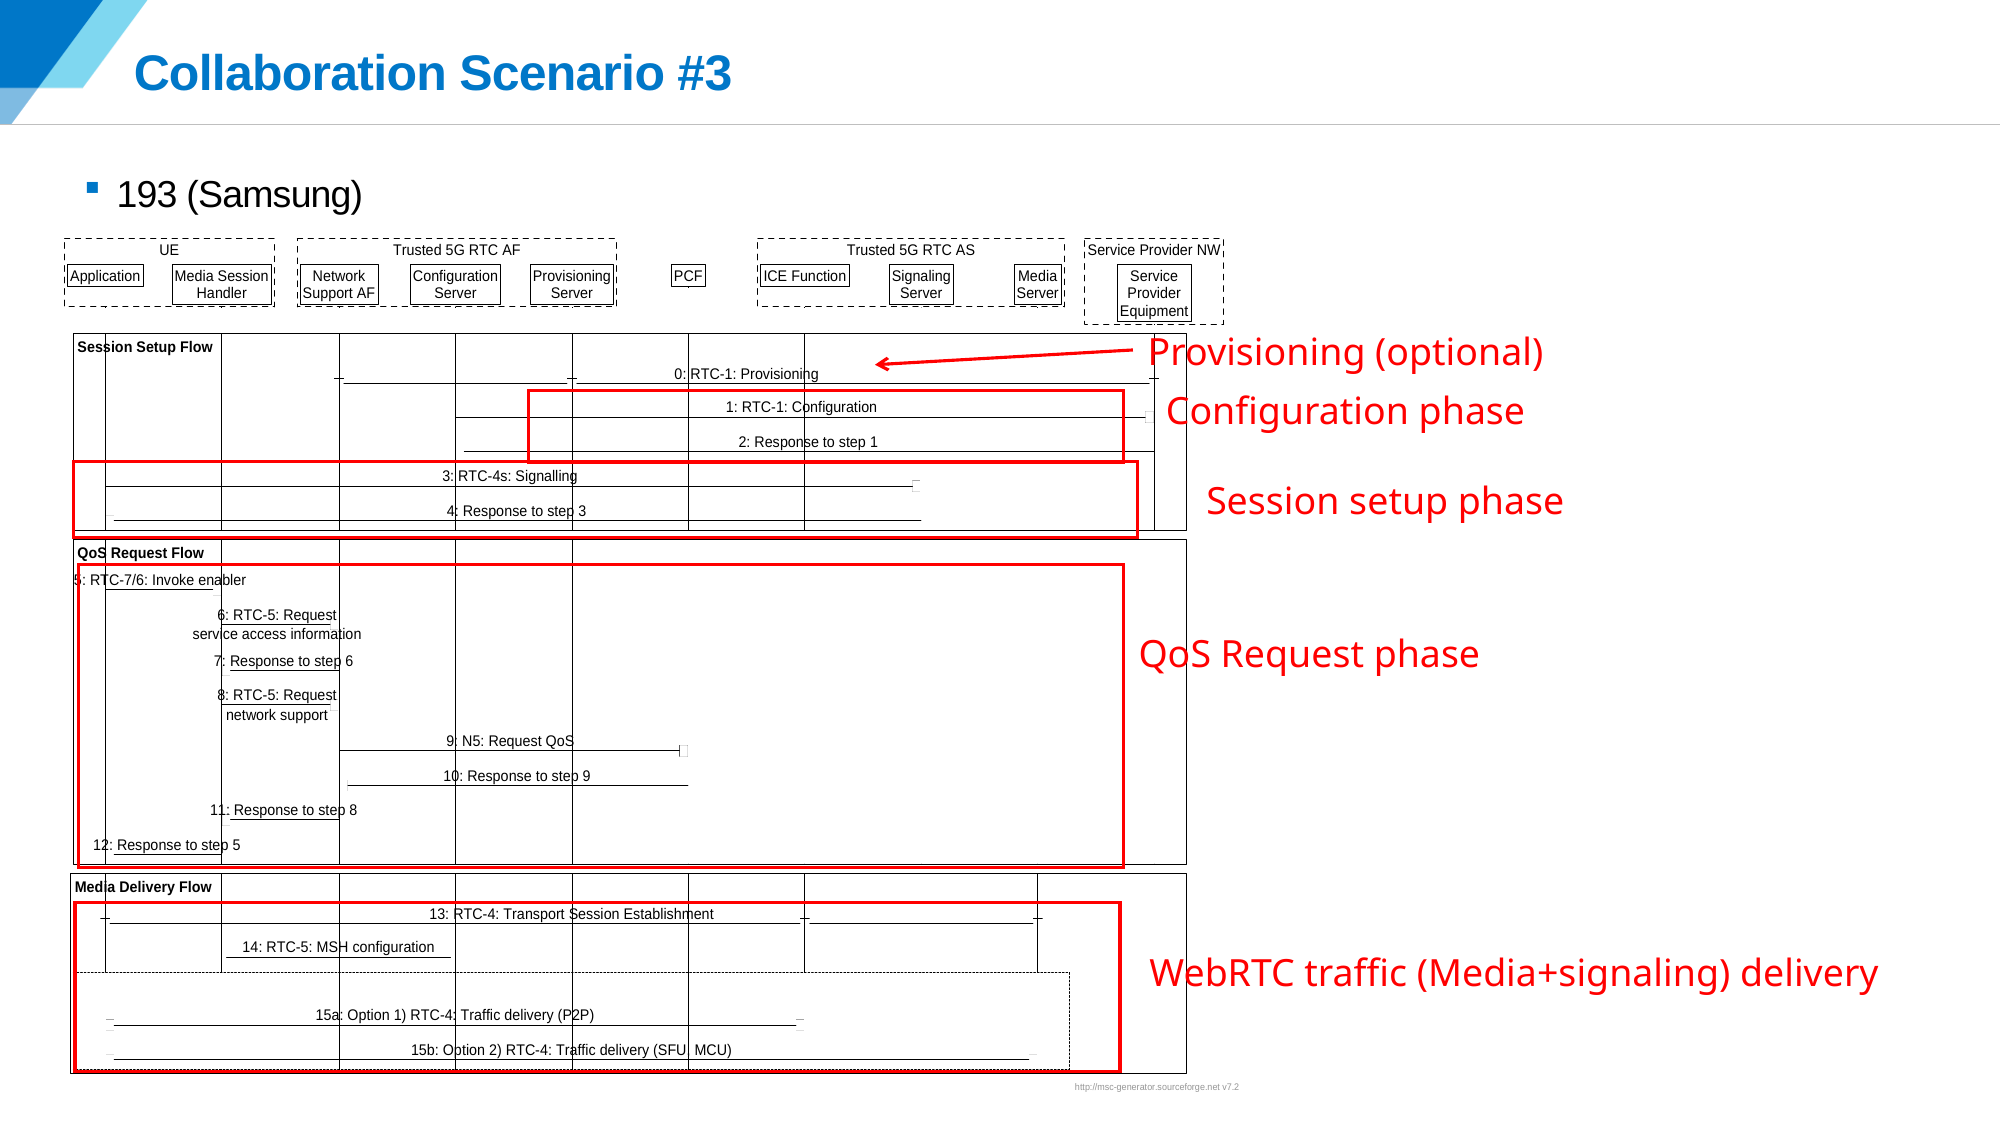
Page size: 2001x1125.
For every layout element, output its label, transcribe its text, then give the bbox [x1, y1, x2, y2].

title Collaboration Scenario #3 [118, 36, 1613, 113]
text_box Configuration phase [1242, 379, 1541, 440]
text_box Provisioning (optional) [1242, 320, 1559, 380]
text_box Session setup phase [1242, 469, 1580, 530]
list 193 (Samsung) [75, 162, 1925, 1046]
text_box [874, 350, 1138, 365]
text_box WebRTC traffic (Media+signaling) delivery [1242, 941, 1895, 1002]
picture [0, 0, 148, 124]
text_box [47, 236, 1242, 1097]
text_box QoS Request phase [1242, 622, 1496, 683]
